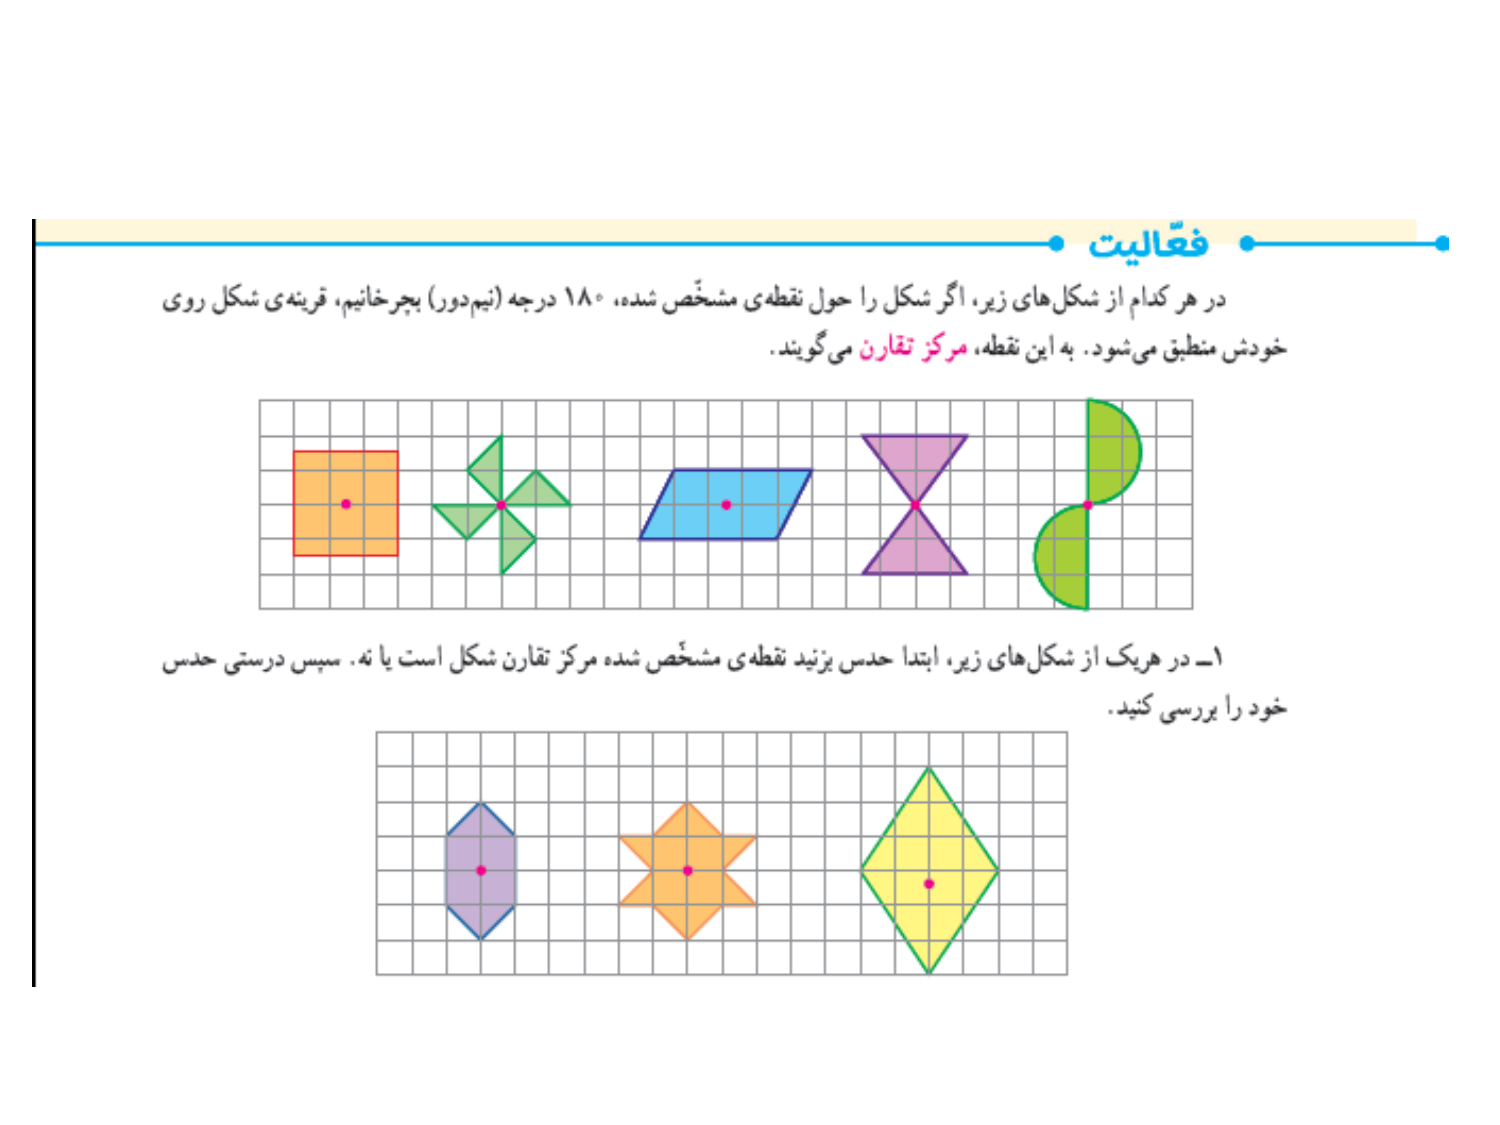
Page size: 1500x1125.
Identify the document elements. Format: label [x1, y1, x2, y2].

picture [32, 219, 1449, 987]
